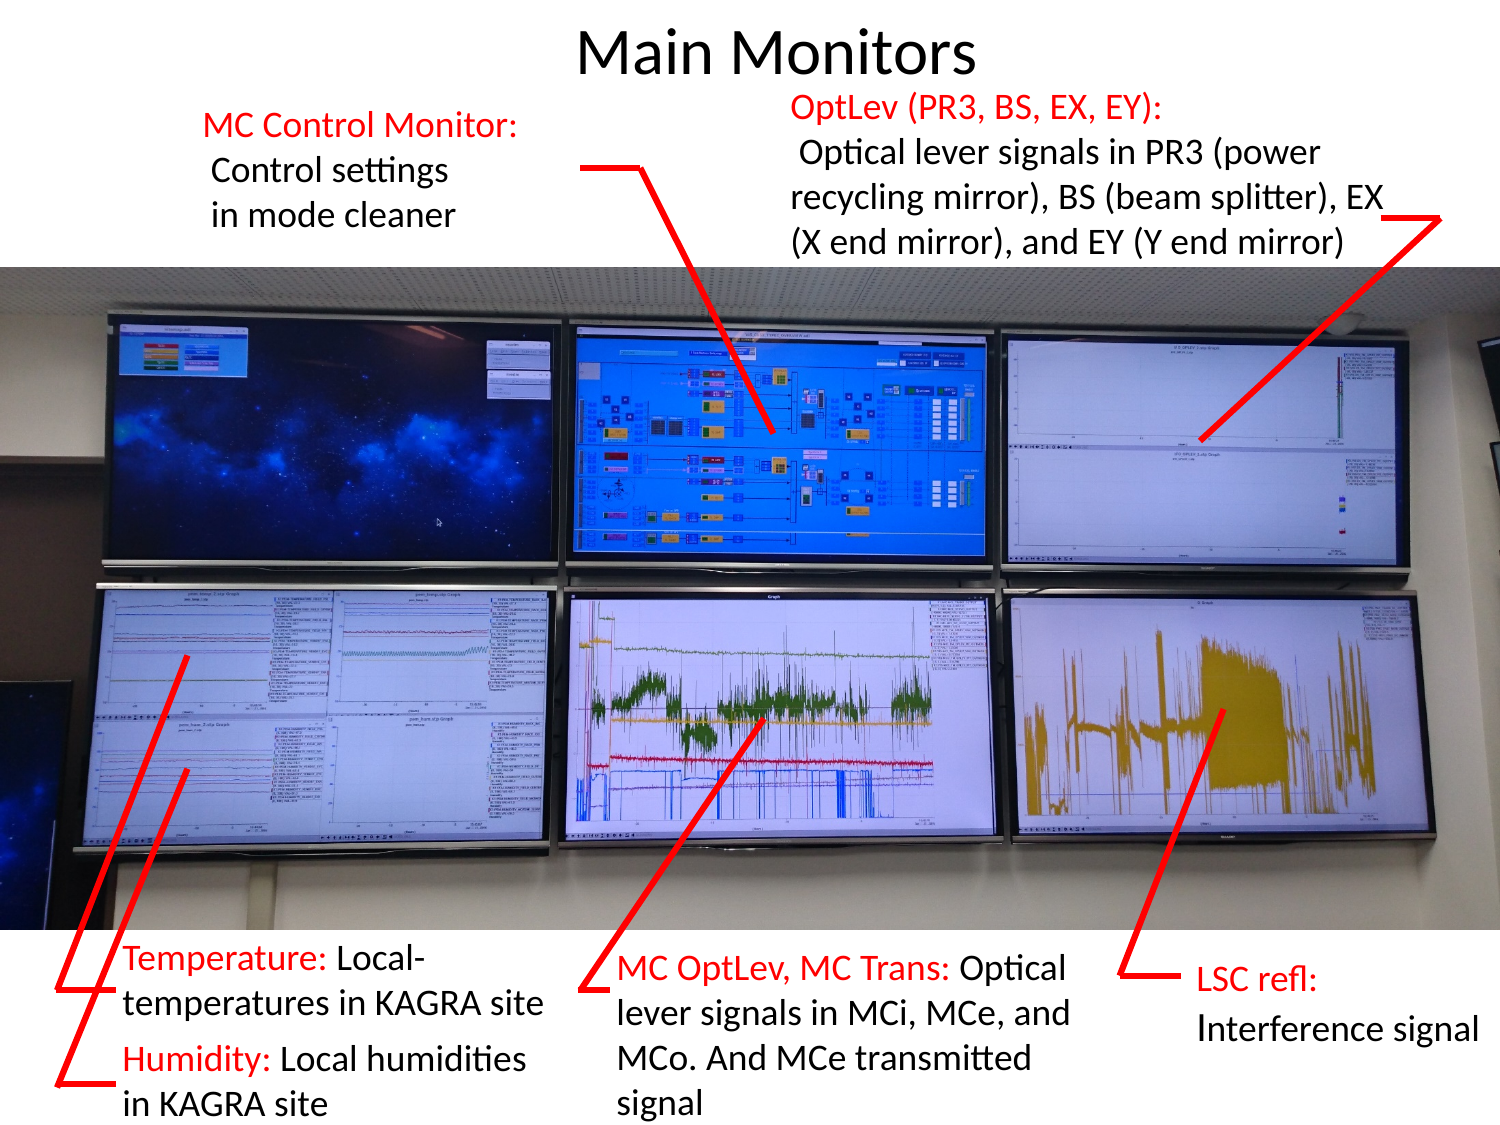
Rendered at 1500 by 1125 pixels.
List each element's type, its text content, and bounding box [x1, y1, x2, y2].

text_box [1199, 218, 1441, 441]
text_box MC OptLev, MC Trans: Optical lever signals in MCi, MCe, and MCo. And MCe transmitted signal [601, 935, 1136, 1125]
text_box LSC refl: Interference signal [1181, 947, 1500, 1057]
picture [0, 267, 1500, 930]
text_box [640, 167, 774, 434]
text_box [57, 655, 188, 768]
text_box OptLev (PR3, BS, EX, EY): Optical lever signals in PR3 (power recycling mirror), BS (beam splitter), EX (X end mirror), and EY (Y end mirror) [775, 74, 1420, 267]
text_box Humidity: Local humidities in KAGRA site [107, 1026, 551, 1125]
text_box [580, 718, 764, 991]
text_box Main Monitors [560, 0, 993, 95]
text_box Temperature: Local-temperatures in KAGRA site [188, 930, 601, 1031]
text_box MC Control Monitor: Control settings in mode cleaner [187, 93, 649, 243]
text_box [57, 768, 188, 1088]
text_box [1119, 709, 1224, 976]
